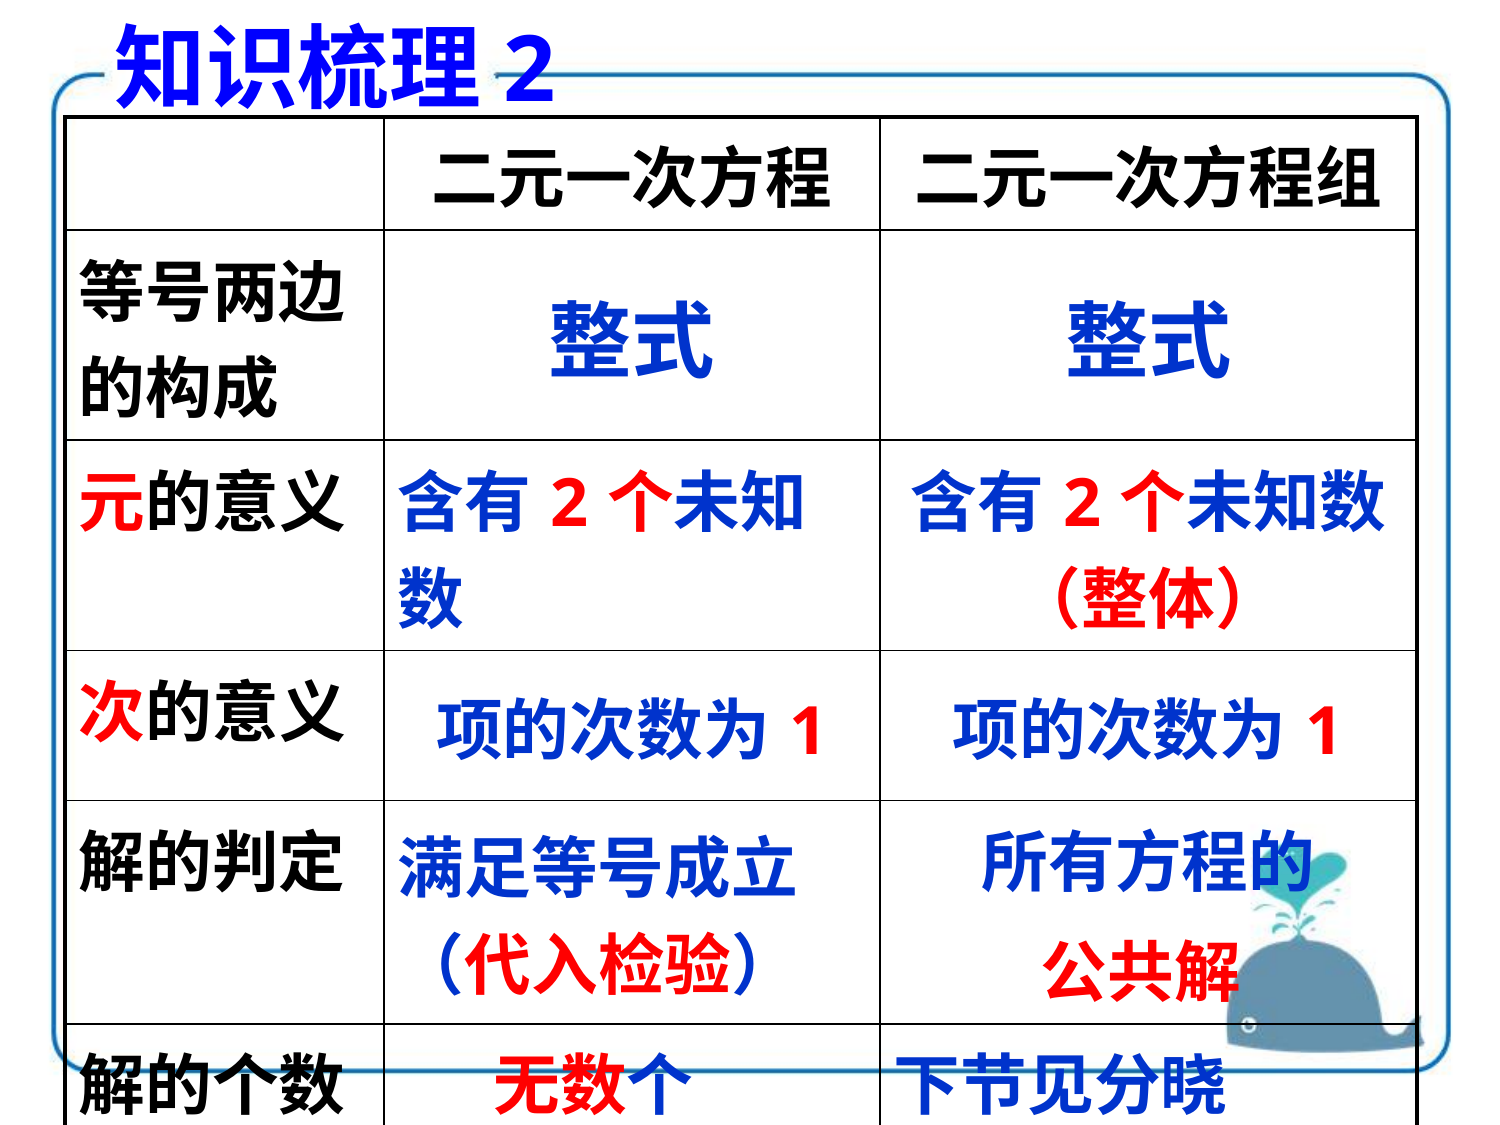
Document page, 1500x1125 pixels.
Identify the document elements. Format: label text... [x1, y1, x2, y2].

picture [0, 130, 63, 1125]
title 知识梳理2 [0, 0, 972, 130]
table_header [67, 119, 383, 229]
table_cell 解的判定 [67, 801, 383, 1023]
table_cell 无数个 [385, 1025, 879, 1125]
table_cell 解的个数 [67, 1025, 383, 1125]
picture [972, 0, 1500, 1125]
table_cell 含有2个未知数 [385, 441, 879, 650]
table_cell 下节见分晓 [881, 1025, 1415, 1125]
table_header 二元一次方程 [385, 119, 879, 229]
table_cell 满足等号成立（代入检验） [385, 801, 879, 1023]
table_cell 项的次数为1 [881, 651, 1415, 800]
table_cell 整式 [881, 231, 1415, 439]
table_cell 所有方程的 公共解 [881, 801, 1415, 1023]
table_cell 元的意义 [67, 441, 383, 650]
table_cell 项的次数为1 [385, 651, 879, 800]
table_cell 次的意义 [67, 651, 383, 800]
table_cell 整式 [385, 231, 879, 439]
table_cell 等号两边的构成 [67, 231, 383, 439]
table_header 二元一次方程组 [881, 119, 1415, 229]
table_cell 含有2个未知数（整体） [881, 441, 1415, 650]
